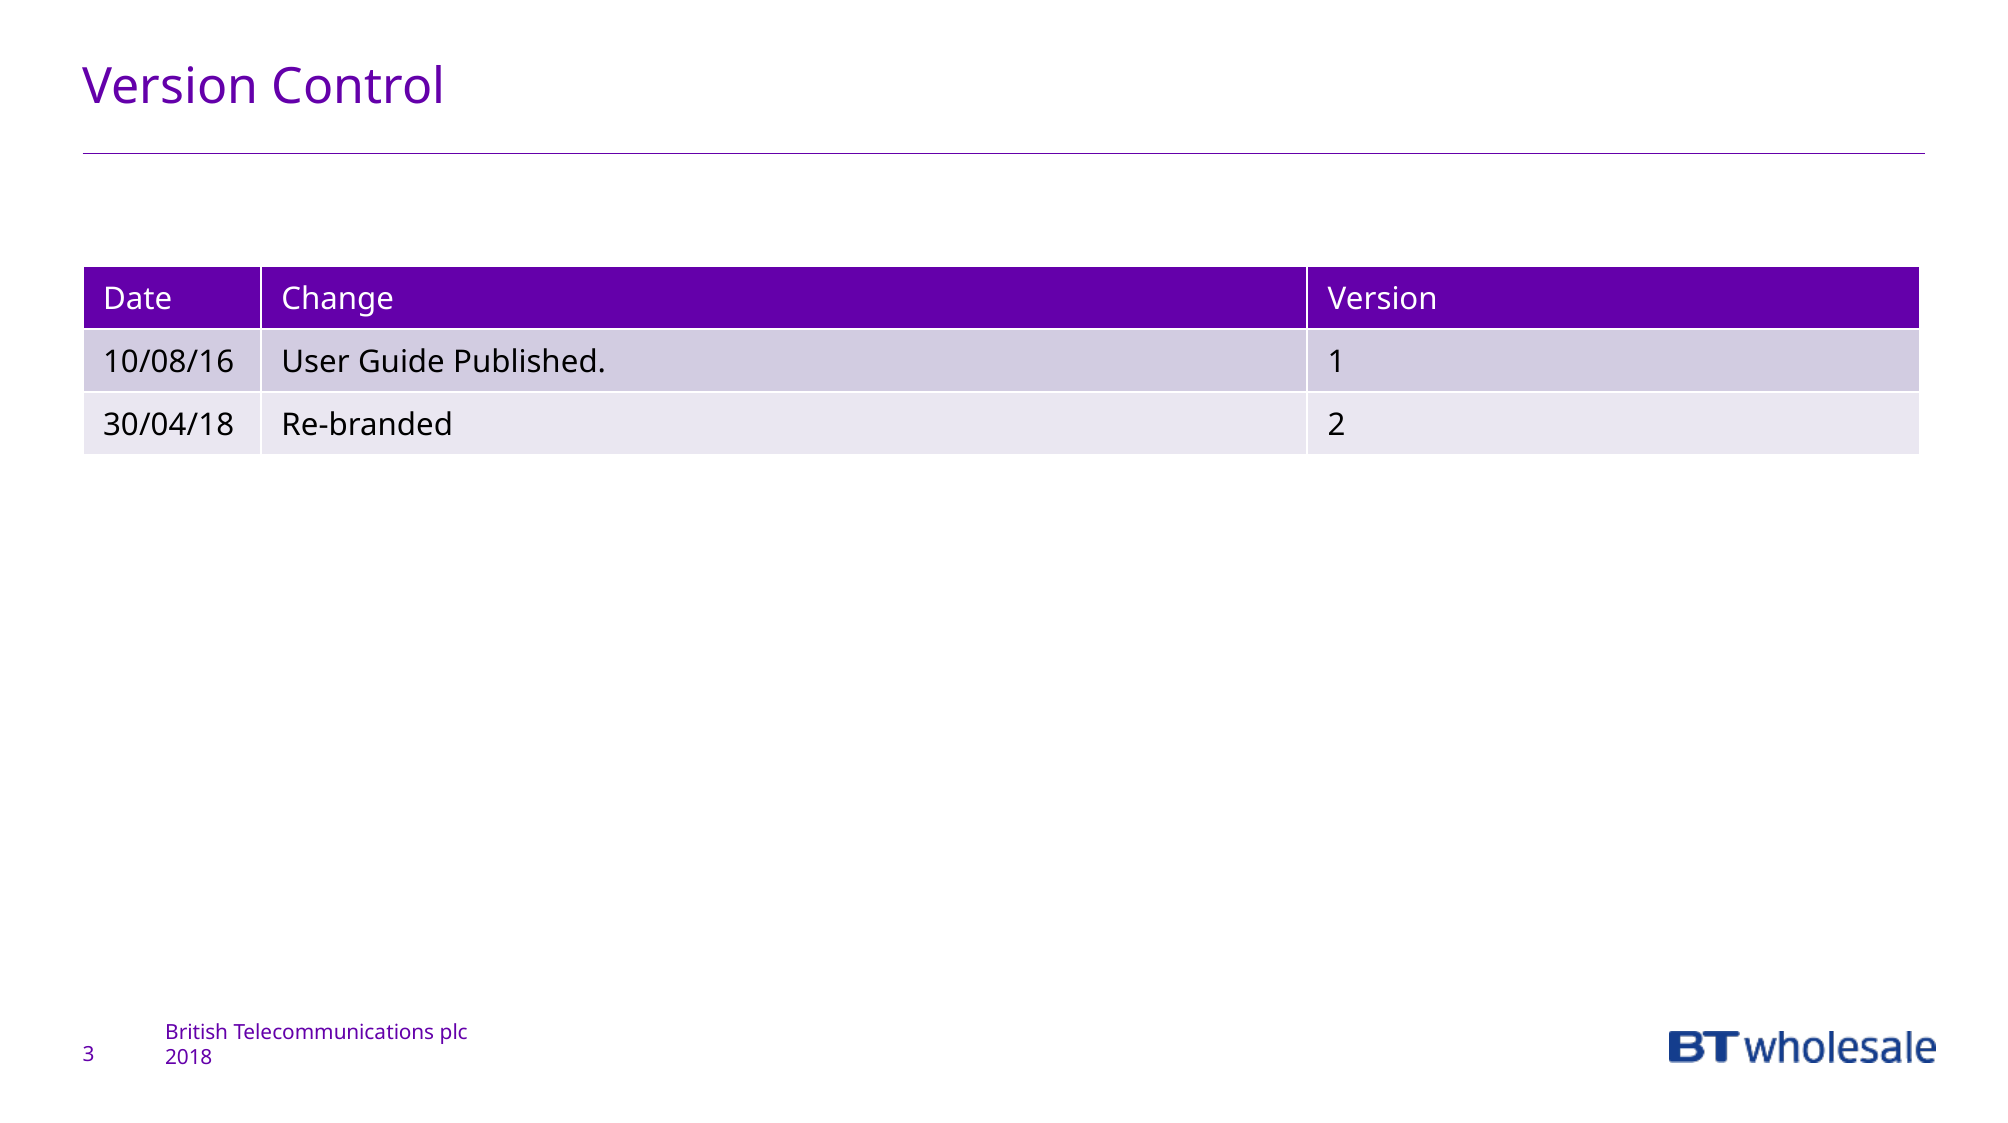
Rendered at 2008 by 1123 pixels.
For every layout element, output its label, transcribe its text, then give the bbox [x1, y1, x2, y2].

table_cell 30/04/18 [84, 393, 260, 454]
table_cell User Guide Published. [262, 330, 1306, 391]
table_cell Re-branded [262, 393, 1306, 454]
table_cell 2 [1308, 393, 1919, 454]
title Version Control [82, 53, 1926, 124]
table_cell 1 [1308, 330, 1919, 391]
table_cell 10/08/16 [84, 330, 260, 391]
slide_number 3 [82, 1021, 142, 1069]
table_header Version [1308, 267, 1919, 328]
table_header Change [262, 267, 1306, 328]
picture [1669, 1031, 1936, 1063]
table_header Date [84, 267, 260, 328]
